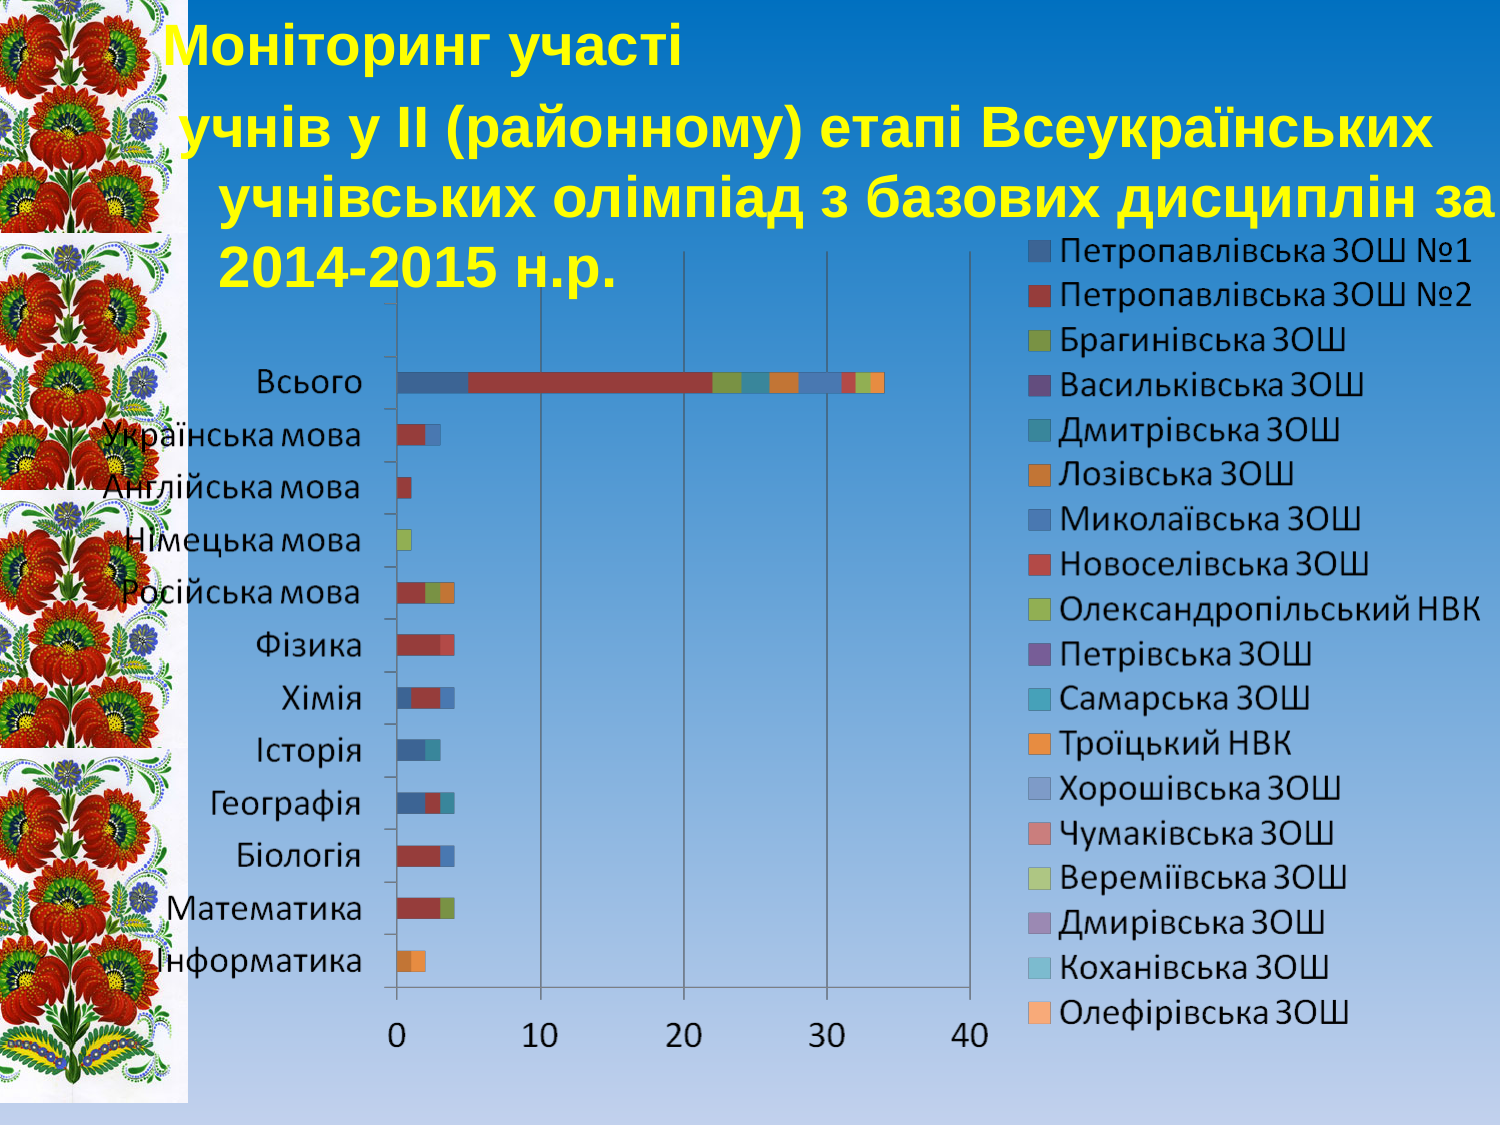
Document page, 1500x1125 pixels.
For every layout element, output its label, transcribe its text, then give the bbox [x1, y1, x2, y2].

text_box Моніторинг участі учнів у ІІ (районному) етапі Всеукраїнських учнівських олімпіад з базових дисциплін за 2014-2015 н.р. [194, 0, 1500, 219]
picture [0, 0, 1500, 1104]
